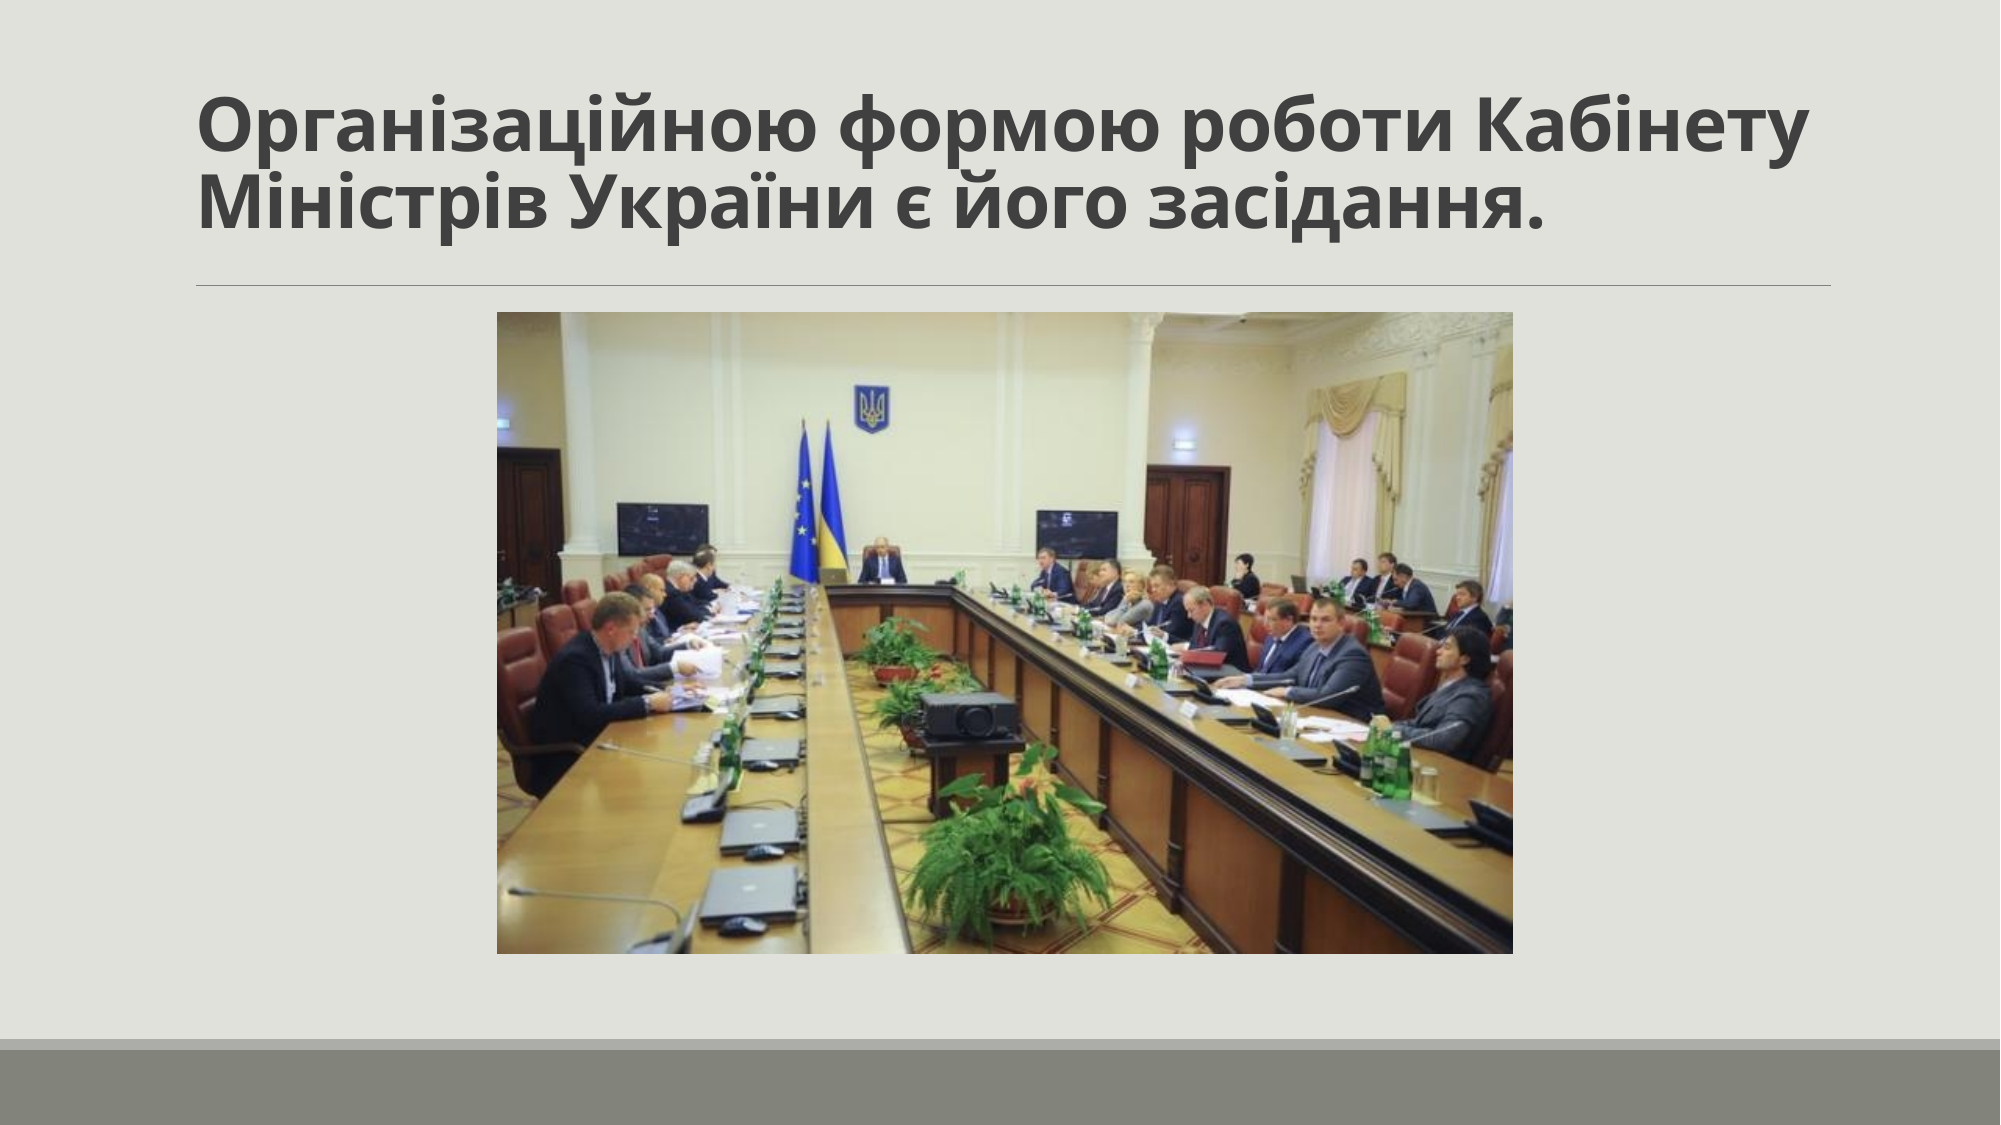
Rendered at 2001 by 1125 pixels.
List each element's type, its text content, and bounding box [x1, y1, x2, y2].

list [496, 311, 1514, 954]
title Організаційною формою роботи Кабінету Міністрів України є його засідання. [179, 47, 1830, 251]
